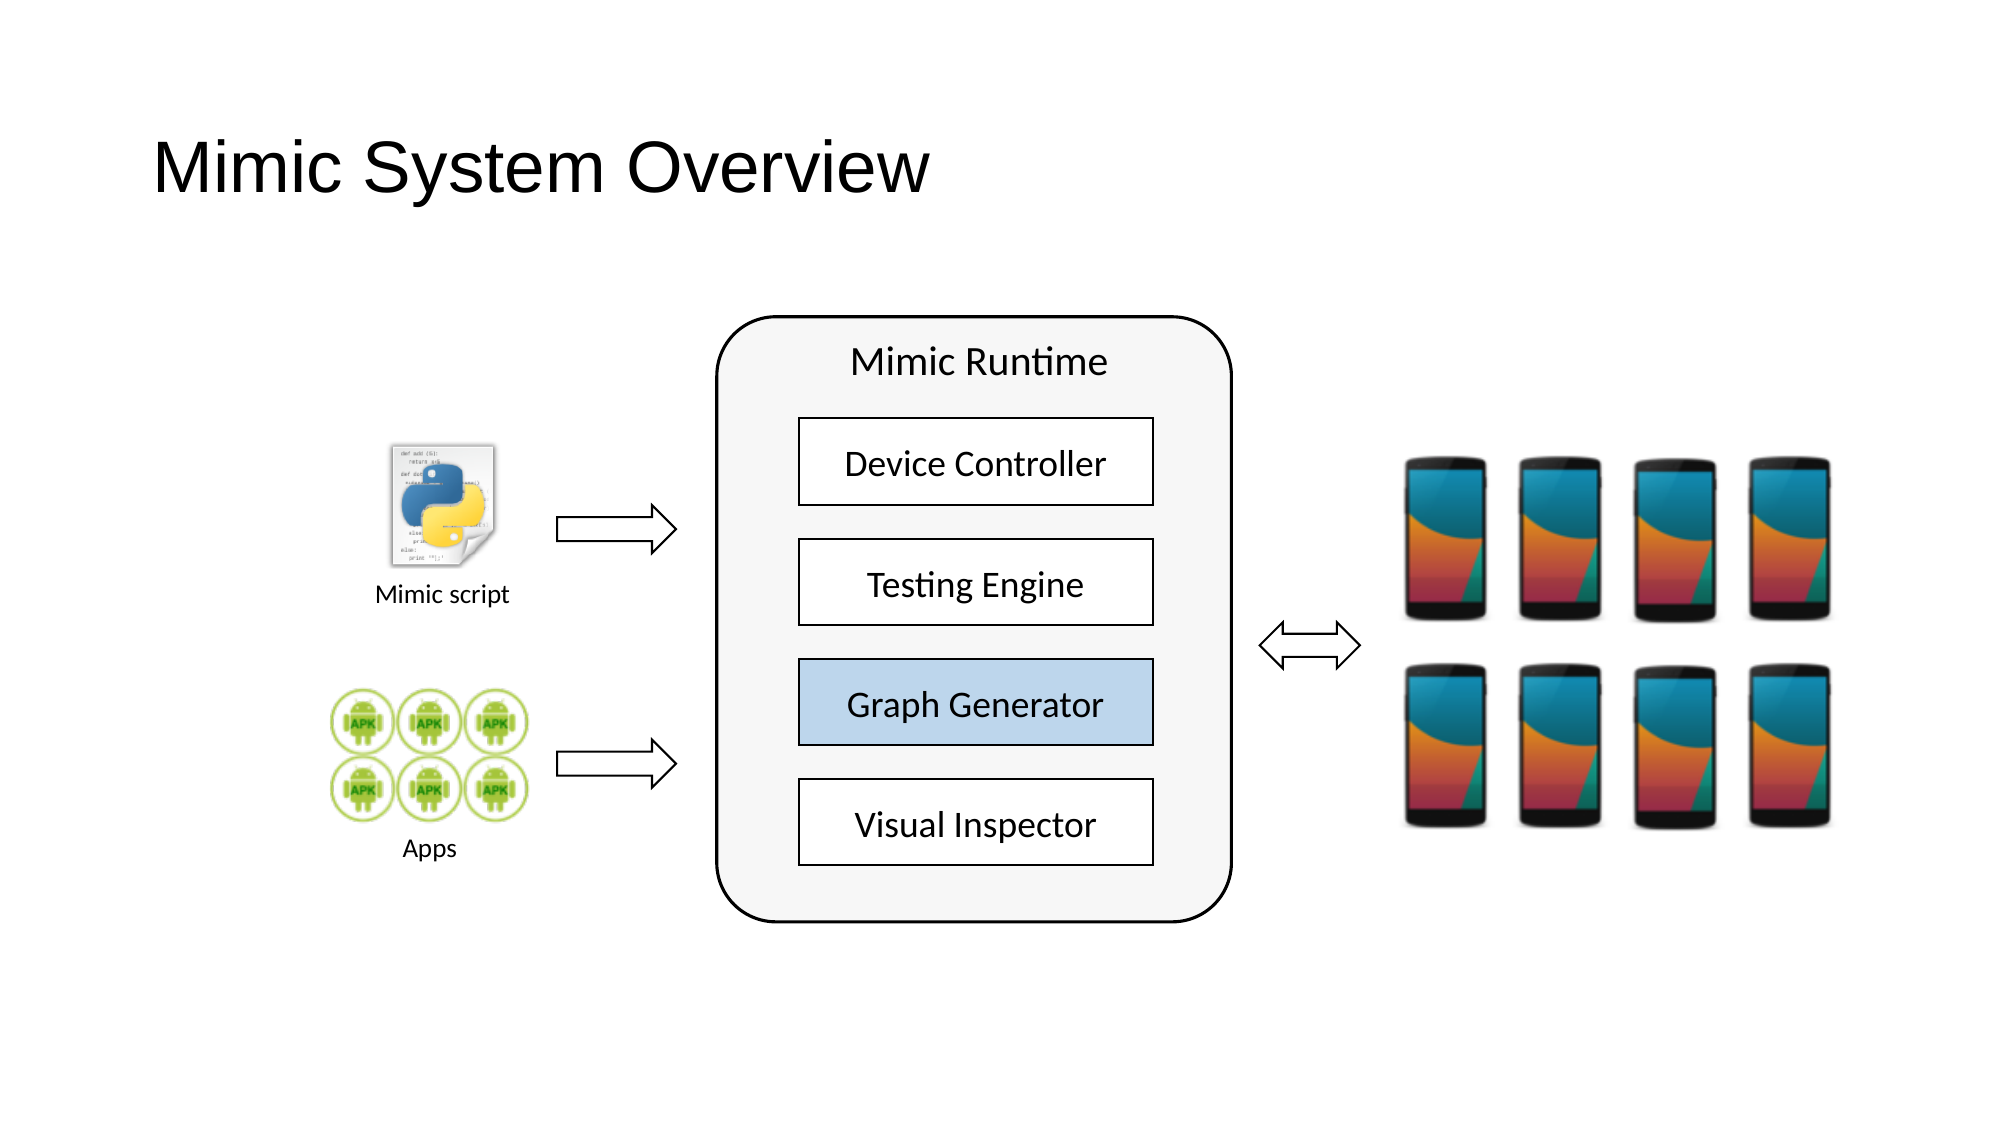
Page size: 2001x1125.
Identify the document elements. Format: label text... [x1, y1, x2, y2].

text_box Graph Generator [798, 658, 1154, 746]
picture [1506, 446, 1616, 631]
text_box [1258, 619, 1362, 671]
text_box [348, 441, 537, 617]
text_box [556, 502, 678, 556]
picture [1506, 653, 1616, 838]
picture [1621, 655, 1730, 840]
text_box [556, 737, 678, 791]
picture [1736, 446, 1845, 631]
picture [1392, 653, 1501, 838]
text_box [329, 686, 530, 871]
text_box Testing Engine [798, 538, 1154, 626]
title Mimic System Overview [137, 59, 1863, 278]
text_box Mimic Runtime [835, 326, 1124, 392]
picture [1736, 653, 1845, 838]
picture [1621, 448, 1730, 633]
text_box Visual Inspector [798, 778, 1154, 866]
text_box Device Controller [798, 417, 1154, 506]
text_box [715, 315, 1233, 923]
picture [1392, 446, 1501, 631]
